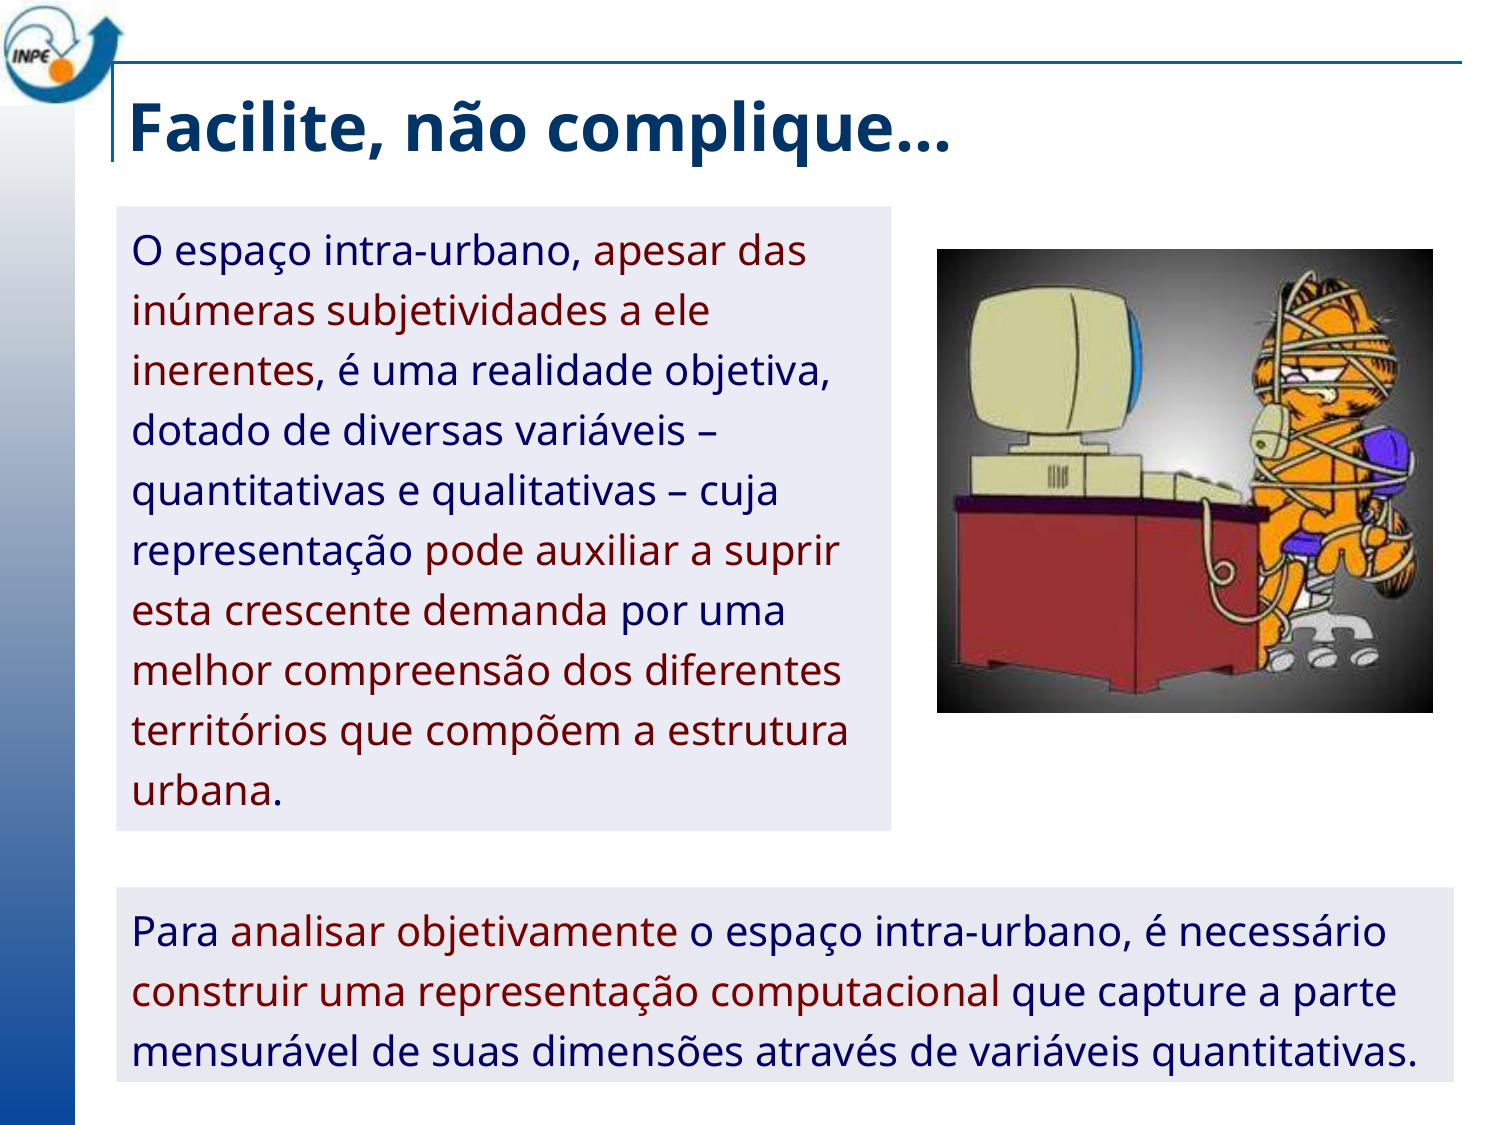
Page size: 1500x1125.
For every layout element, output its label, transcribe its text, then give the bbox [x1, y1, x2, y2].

picture [937, 249, 1434, 713]
text_box O espaço intra-urbano, apesar das inúmeras subjetividades a ele inerentes, é uma realidade objetiva, dotado de diversas variáveis – quantitativas e qualitativas – cuja representação pode auxiliar a suprir esta crescente demanda por uma melhor compreensão dos diferentes territórios que compõem a estrutura urbana. [116, 206, 892, 832]
picture [0, 0, 125, 105]
title Facilite, não complique... [112, 62, 1450, 188]
text_box Para analisar objetivamente o espaço intra-urbano, é necessário construir uma representação computacional que capture a parte mensurável de suas dimensões através de variáveis quantitativas. [116, 887, 1454, 1083]
